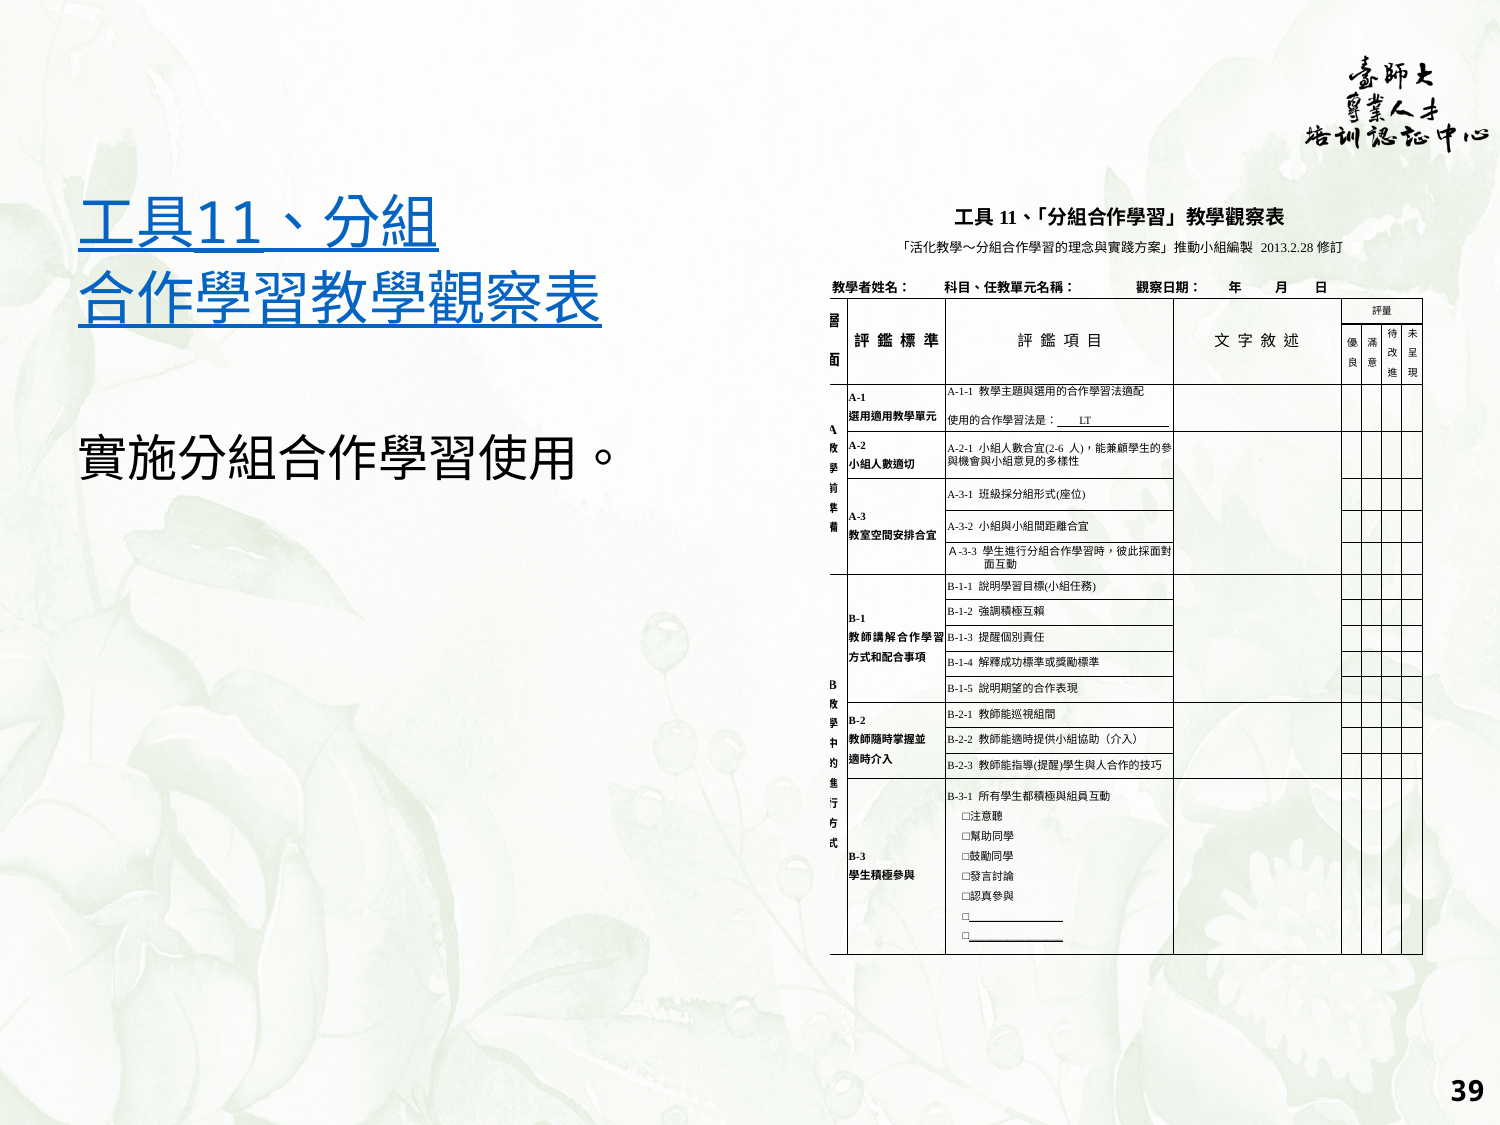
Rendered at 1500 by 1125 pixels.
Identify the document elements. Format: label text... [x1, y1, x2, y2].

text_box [830, 199, 1436, 1004]
slide_number 38 [1413, 1061, 1500, 1122]
picture [1301, 48, 1493, 156]
list 工具11、分組合作學習教學觀察表 實施分組合作學習使用。 [62, 178, 830, 933]
